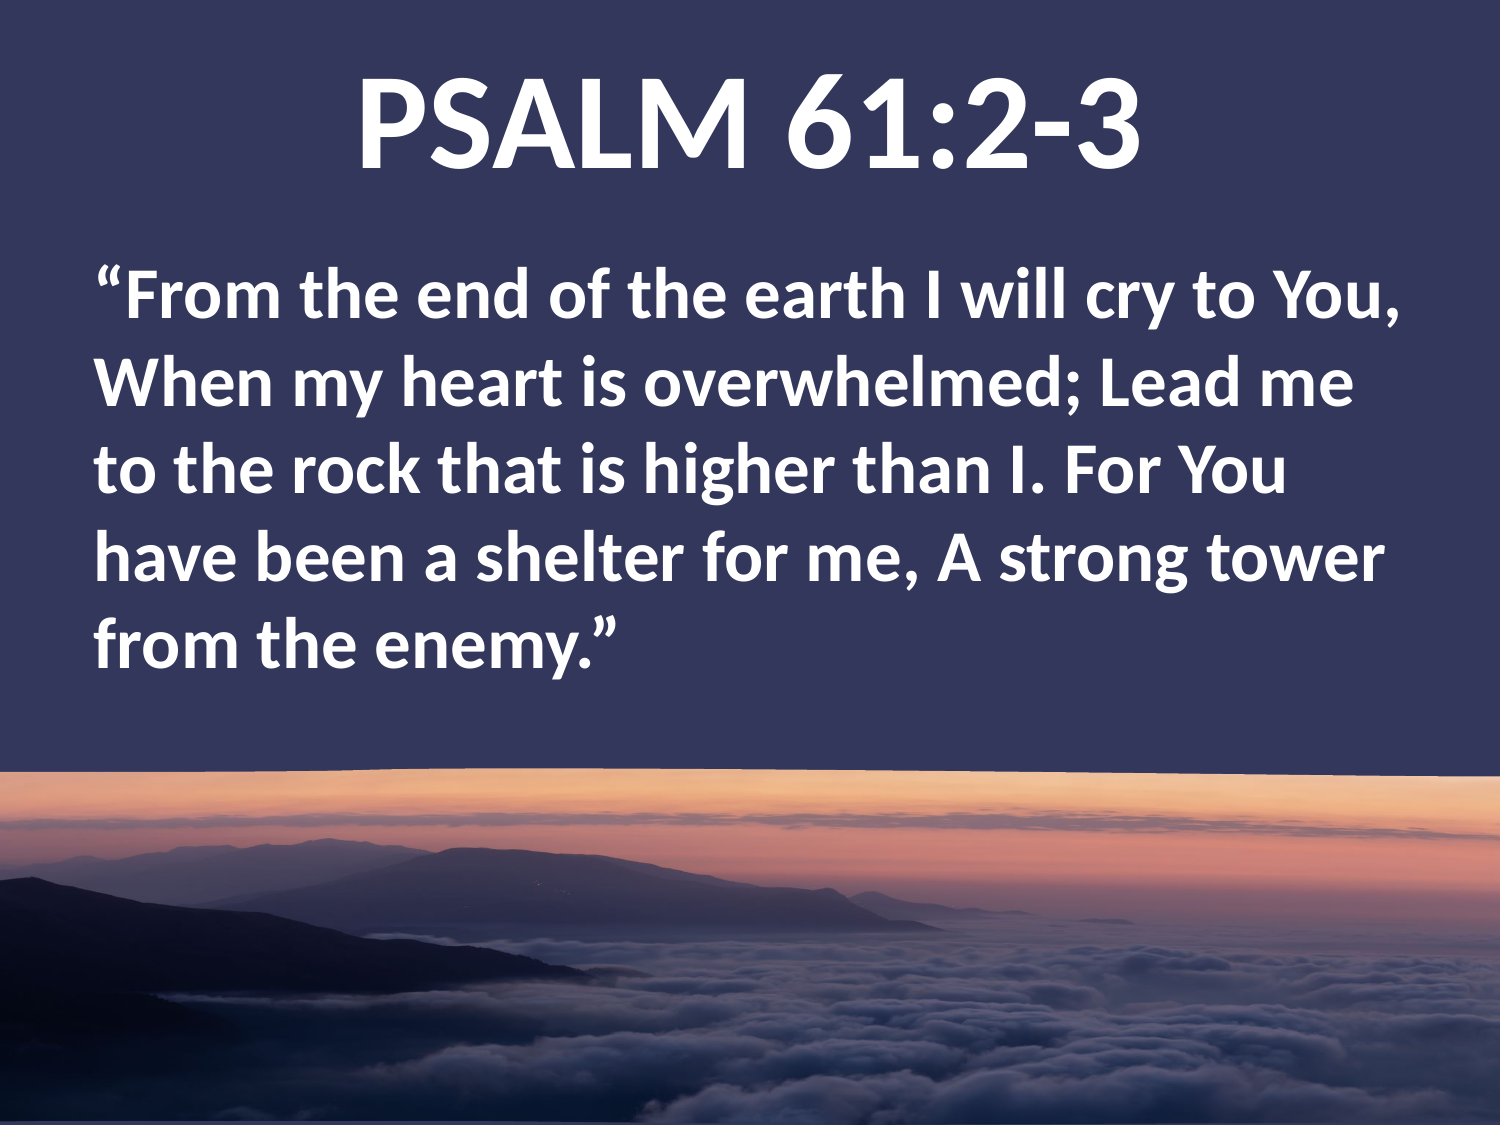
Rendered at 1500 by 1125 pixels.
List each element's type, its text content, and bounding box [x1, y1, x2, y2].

text_box Psalm 61:2-3 [78, 23, 1421, 204]
text_box “From the end of the earth I will cry to You, When my heart is overwhelmed; Lead me to the rock that is higher than I. For You have been a shelter for me, A strong tower from the enemy.” [78, 238, 1421, 691]
picture [0, 768, 1500, 1125]
